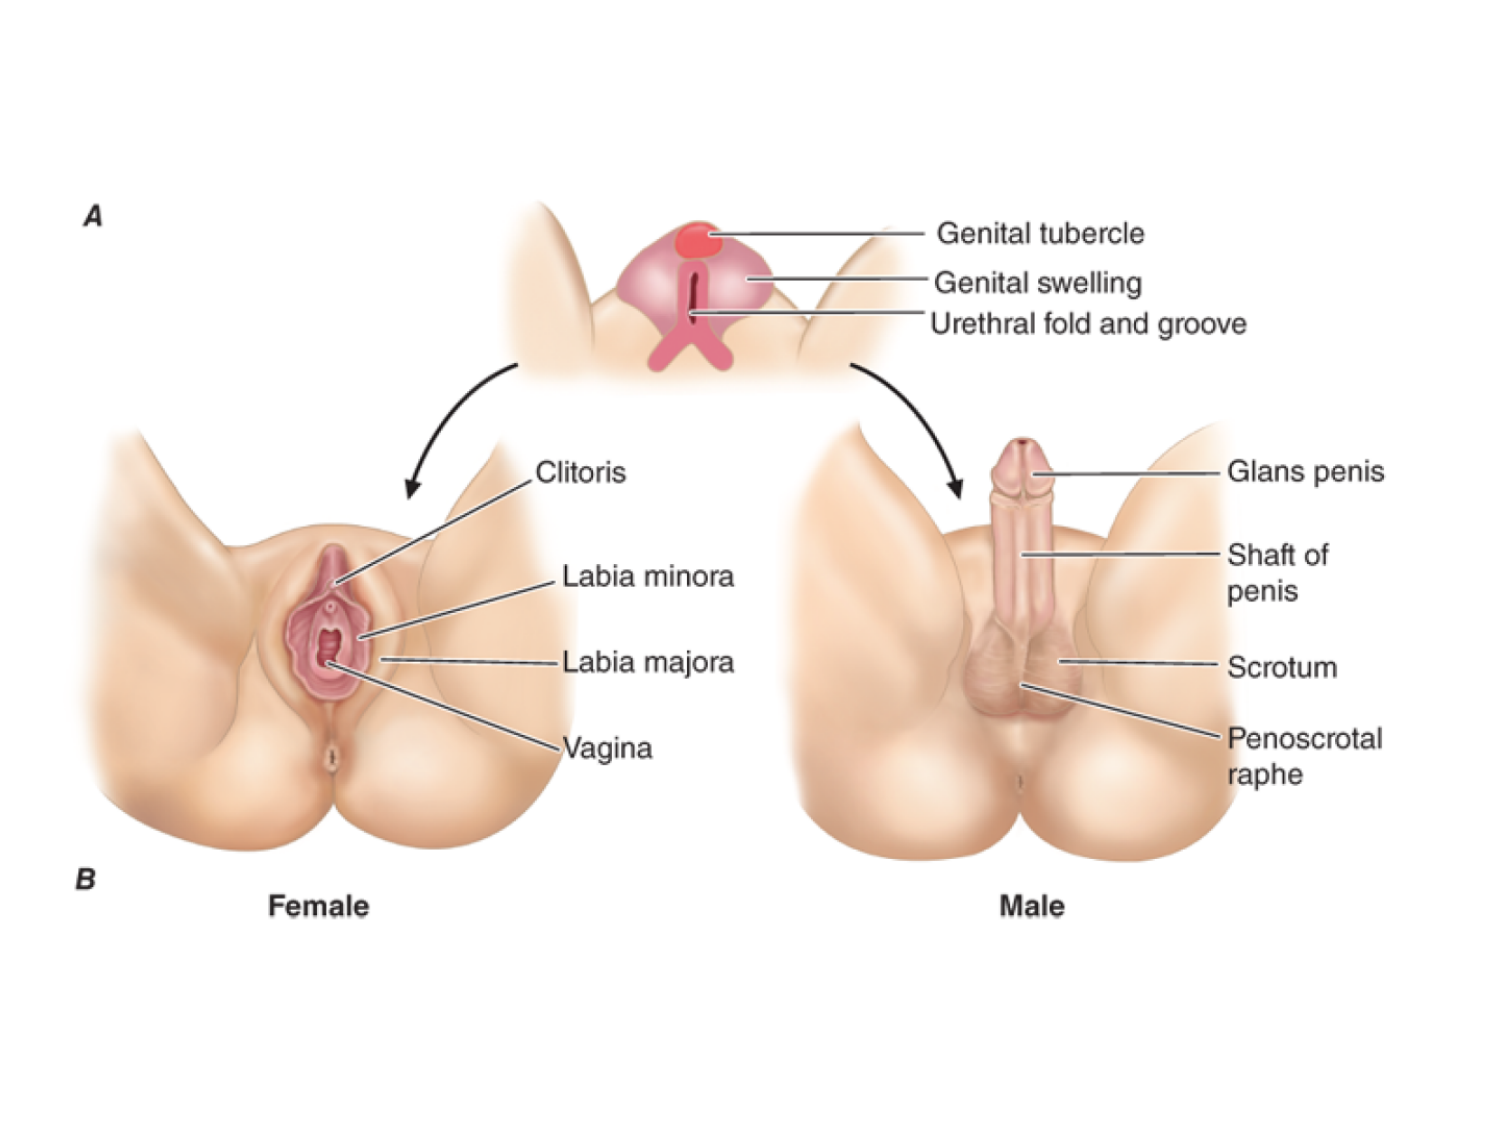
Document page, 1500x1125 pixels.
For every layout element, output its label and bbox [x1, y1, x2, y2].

picture [42, 189, 1457, 936]
